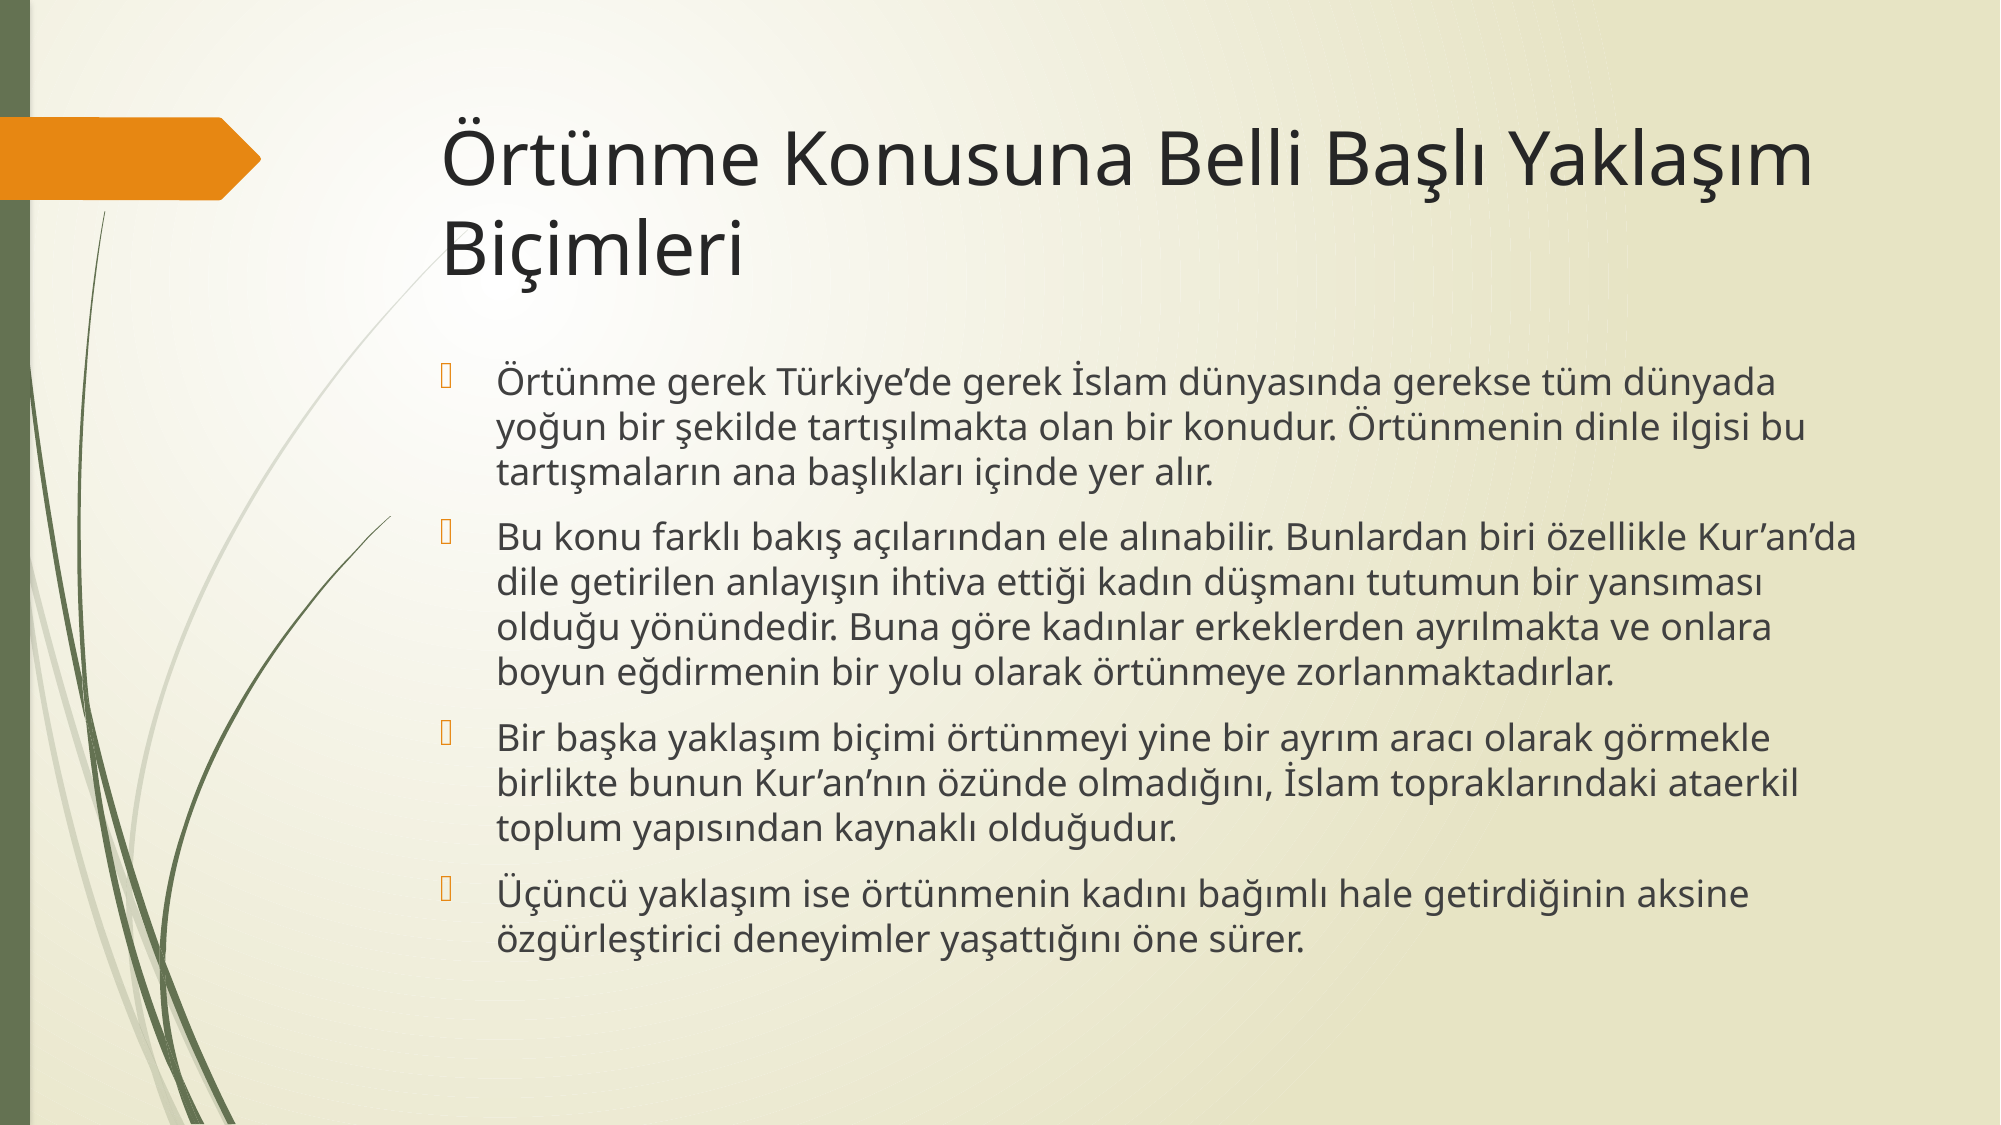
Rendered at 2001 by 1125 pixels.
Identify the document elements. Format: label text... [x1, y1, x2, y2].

title Örtünme Konusuna Belli Başlı Yaklaşım Biçimleri [425, 102, 1888, 313]
list Örtünme gerek Türkiye’de gerek İslam dünyasında gerekse tüm dünyada yoğun bir şekilde tartışılmakta olan bir konudur. Örtünmenin dinle ilgisi bu tartışmaların ana başlıkları içinde yer alır. Bu konu farklı bakış açılarından ele alınabilir. Bunlardan biri özellikle Kur’an’da dile getirilen anlayışın ihtiva ettiği kadın düşmanı tutumun bir yansıması olduğu yönündedir. Buna göre kadınlar erkeklerden ayrılmakta ve onlara boyun eğdirmenin bir yolu olarak örtünmeye zorlanmaktadırlar. Bir başka yaklaşım biçimi örtünmeyi yine bir ayrım aracı olarak görmekle birlikte bunun Kur’an’nın özünde olmadığını, İslam topraklarındaki ataerkil toplum yapısından kaynaklı olduğudur. Üçüncü yaklaşım ise örtünmenin kadını bağımlı hale getirdiğinin aksine özgürleştirici deneyimler yaşattığını öne sürer. [424, 350, 1888, 970]
